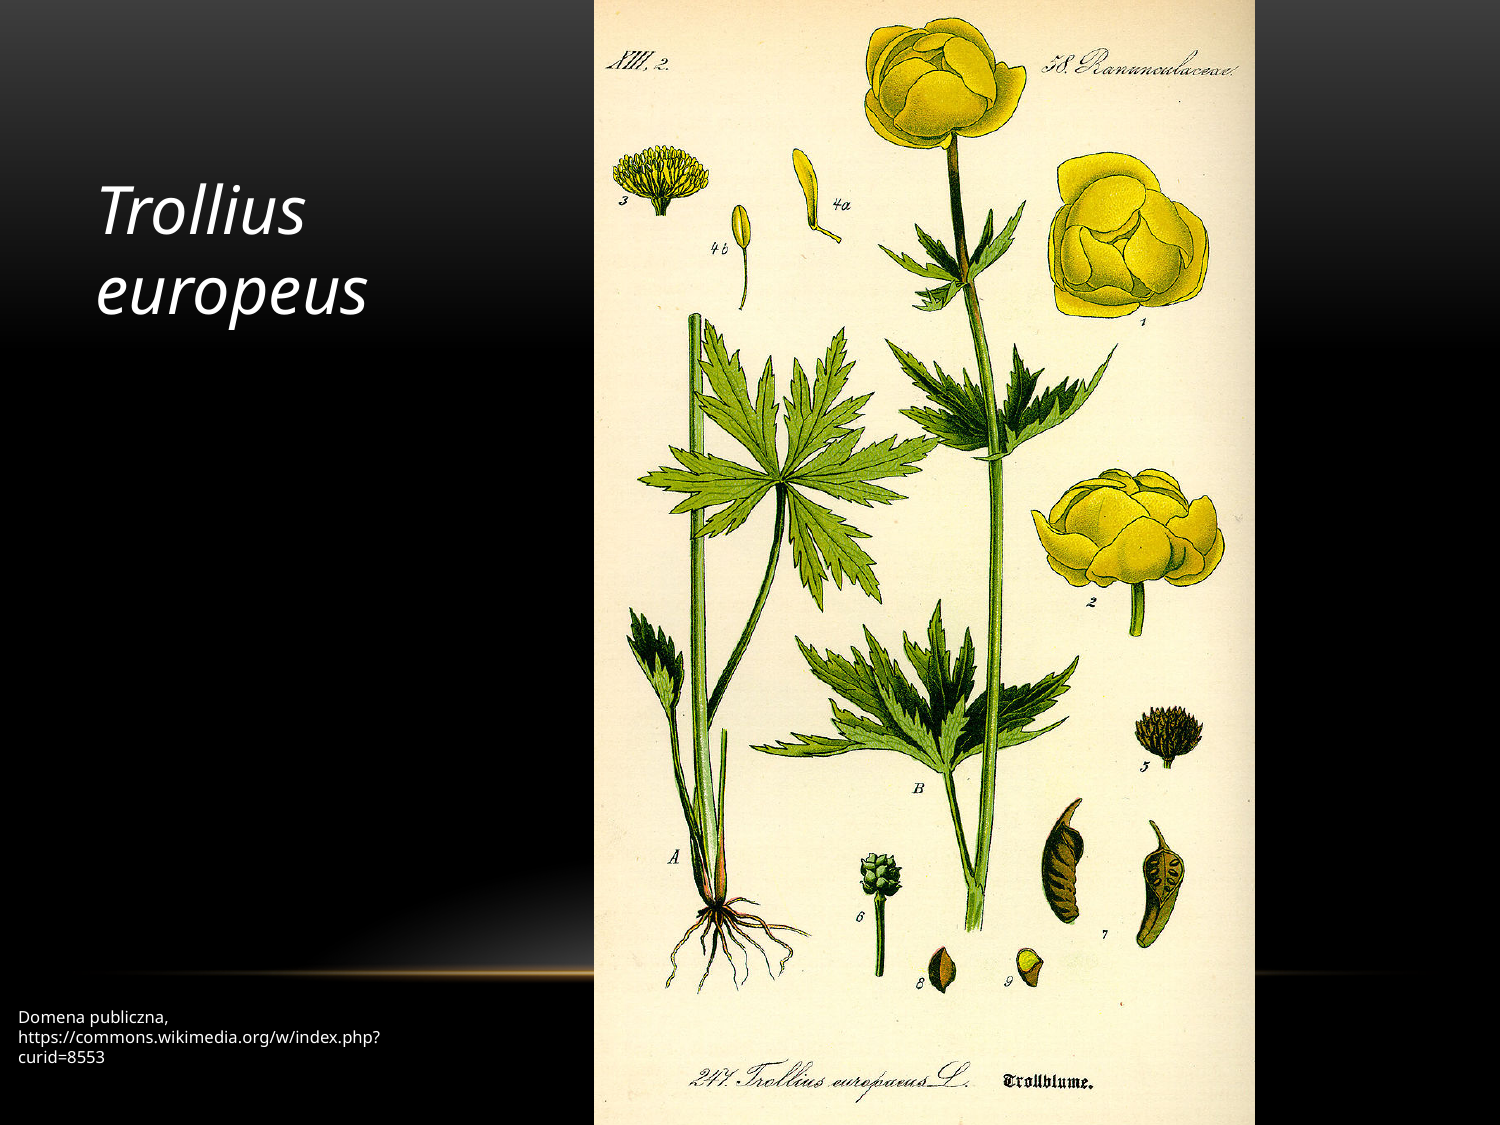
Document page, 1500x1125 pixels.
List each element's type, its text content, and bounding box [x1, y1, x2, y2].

text_box Domena publiczna, https://commons.wikimedia.org/w/index.php?curid=8553 [3, 999, 432, 1075]
text_box Trollius europeus [80, 160, 385, 336]
picture [0, 0, 1500, 1125]
